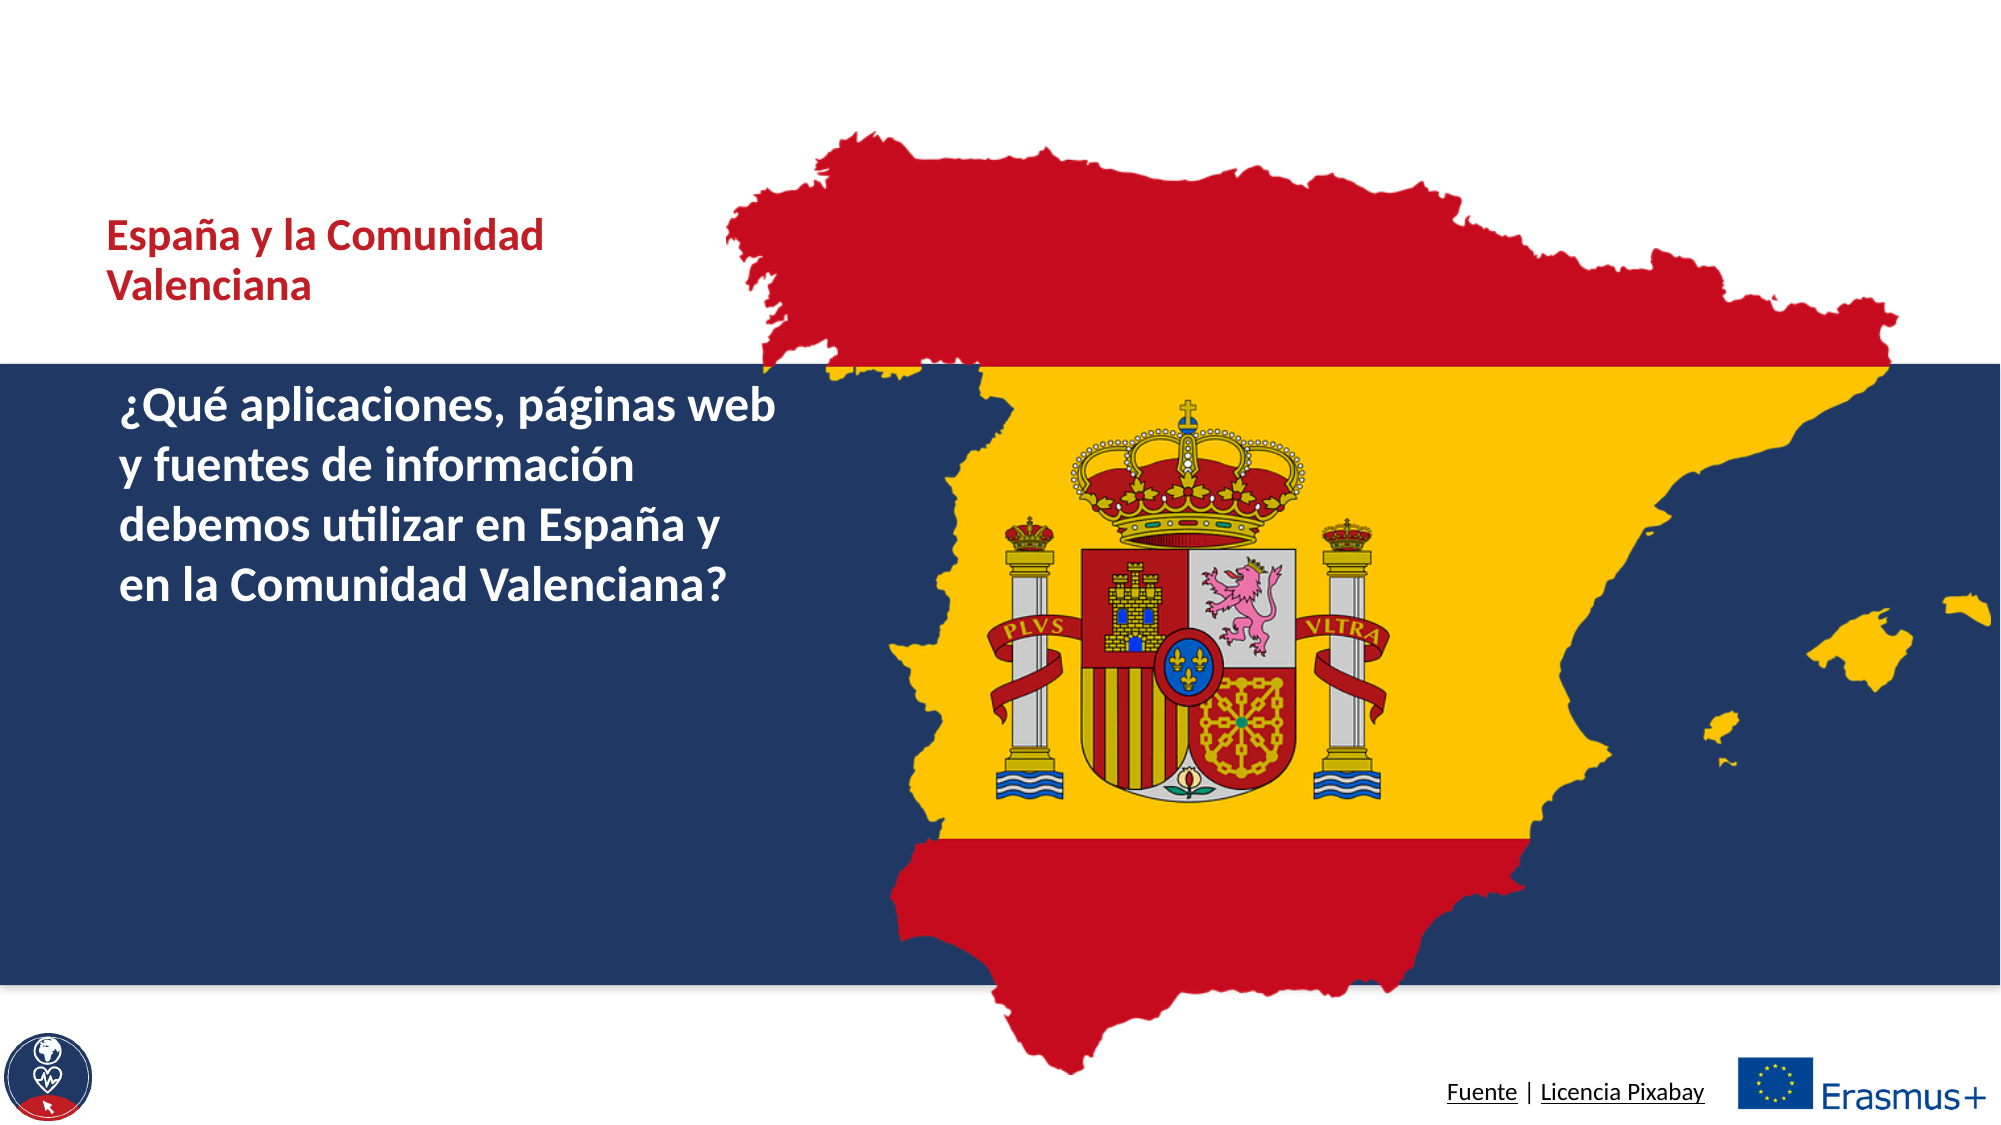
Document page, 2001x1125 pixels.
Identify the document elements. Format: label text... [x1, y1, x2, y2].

list ¿Qué aplicaciones, páginas web y fuentes de información debemos utilizar en España y en la Comunidad Valenciana? [91, 363, 720, 986]
picture [4, 1033, 92, 1121]
title España y la Comunidad Valenciana [91, 177, 720, 345]
text_box Fuente | Licencia Pixabay [280, 1068, 1720, 1114]
picture [725, 131, 2000, 1124]
